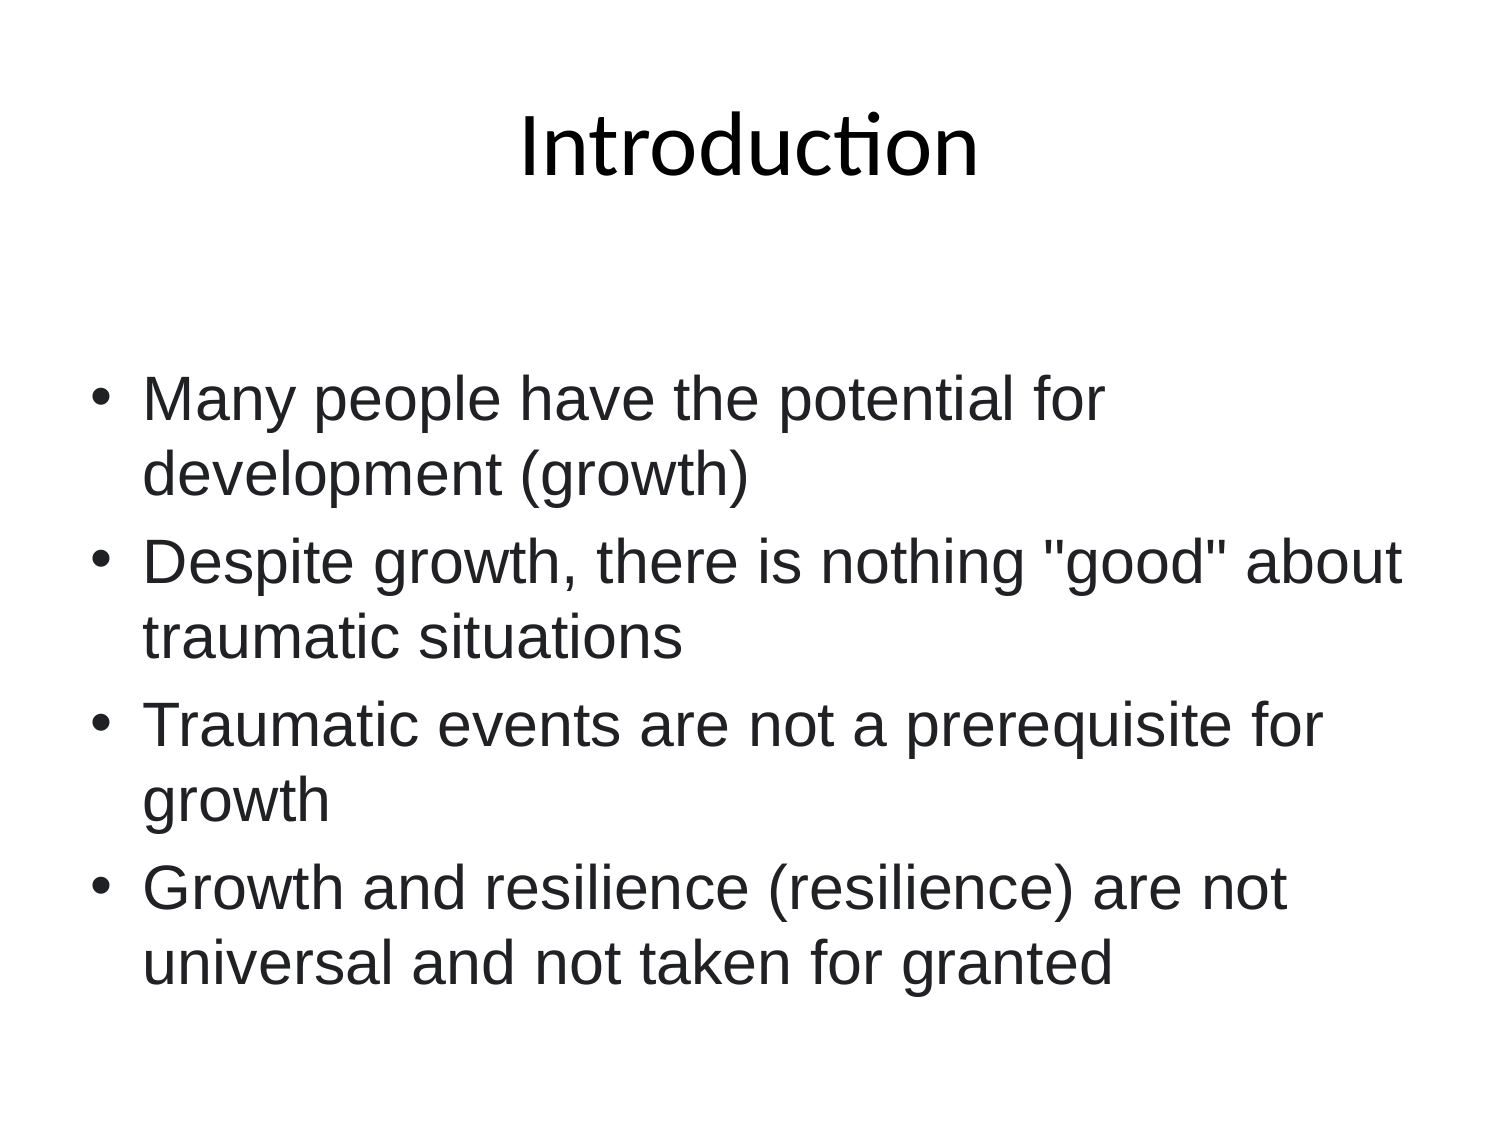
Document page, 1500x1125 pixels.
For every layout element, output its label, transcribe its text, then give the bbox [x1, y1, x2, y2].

title Introduction [75, 45, 1425, 233]
list Many people have the potential for development (growth) Despite growth, there is nothing "good" about traumatic situations Traumatic events are not a prerequisite for growth Growth and resilience (resilience) are not universal and not taken for granted [75, 262, 1425, 1005]
